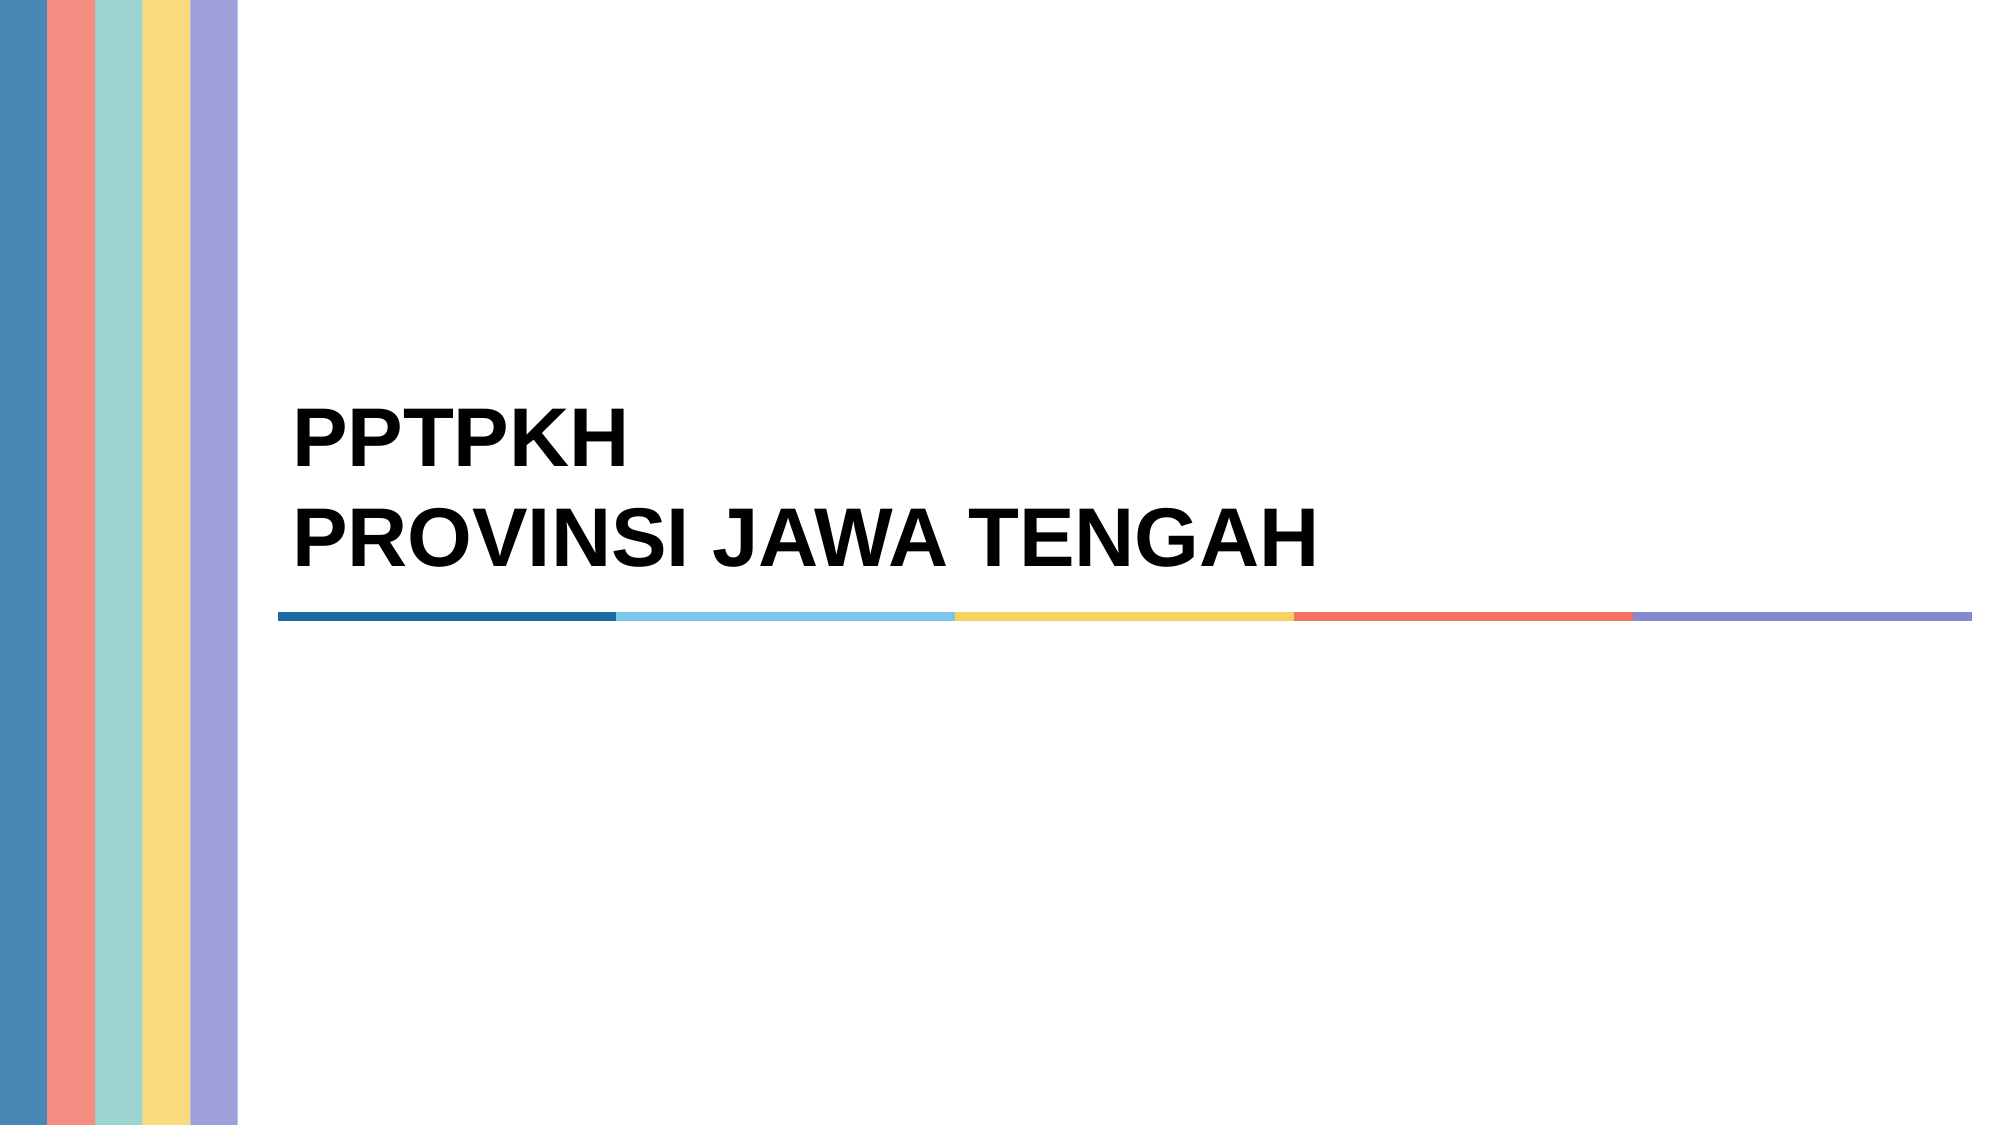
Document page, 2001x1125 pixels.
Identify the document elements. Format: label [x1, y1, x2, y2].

text_box [0, 0, 239, 1125]
text_box [277, 375, 1614, 591]
text_box [277, 616, 1973, 625]
